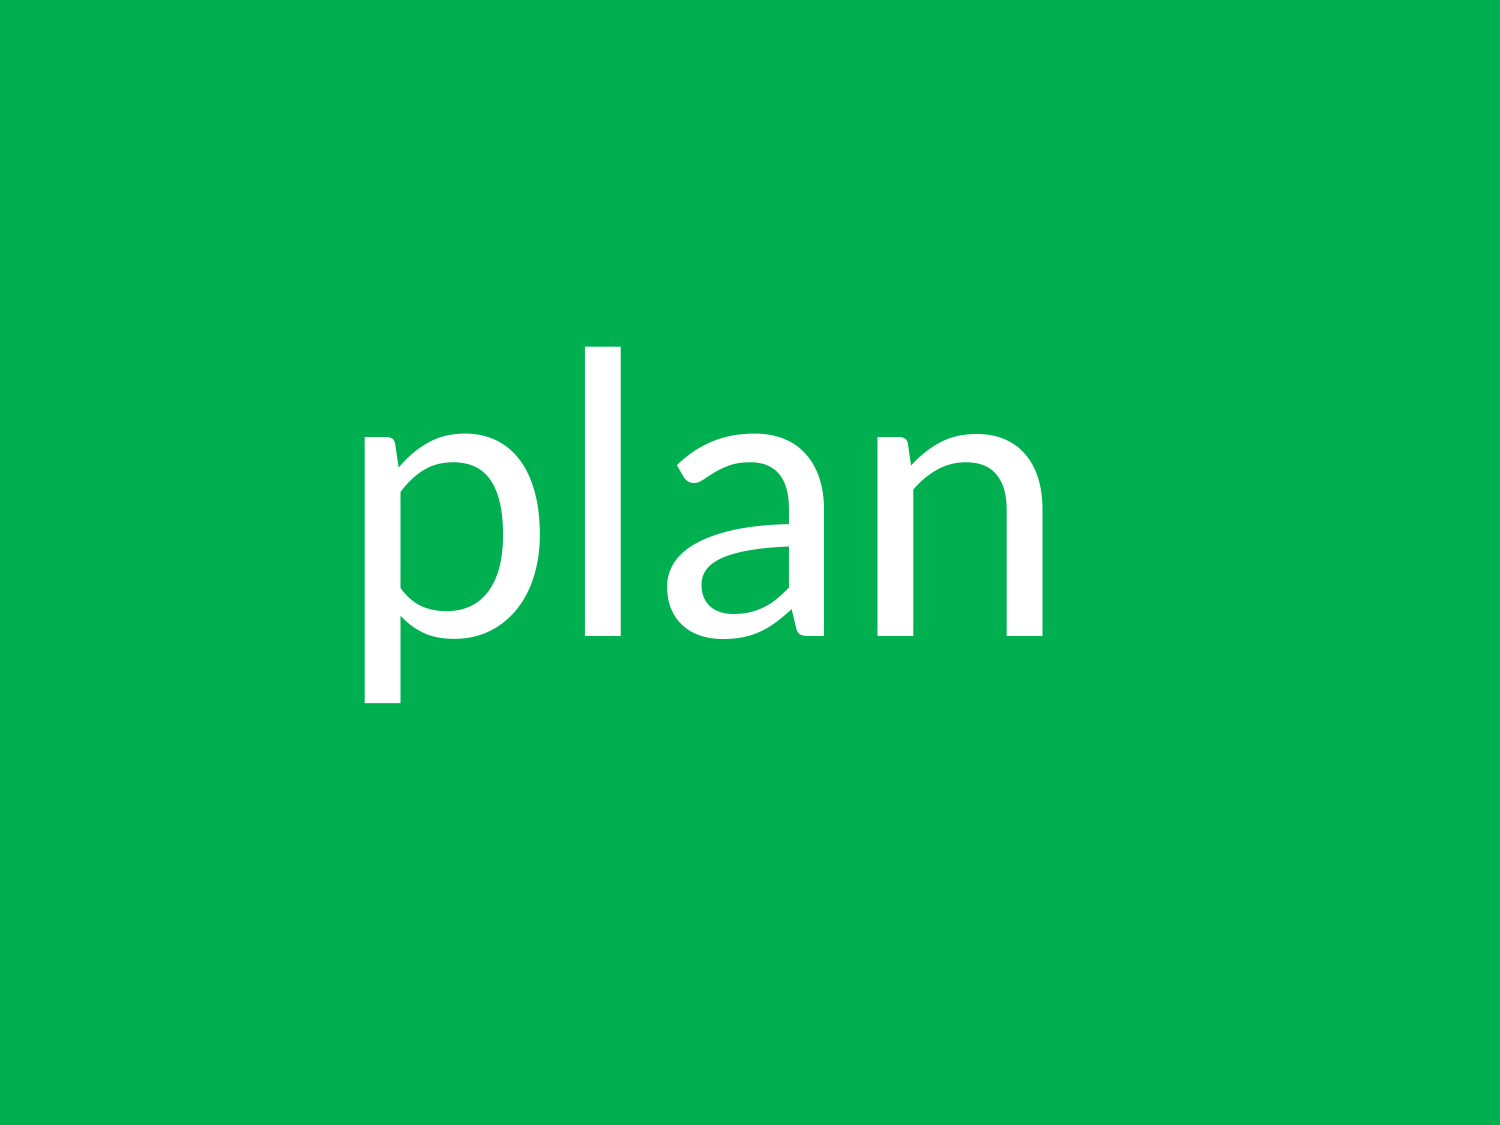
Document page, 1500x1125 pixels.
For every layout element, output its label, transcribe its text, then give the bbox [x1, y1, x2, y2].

title plan [112, 349, 1388, 591]
